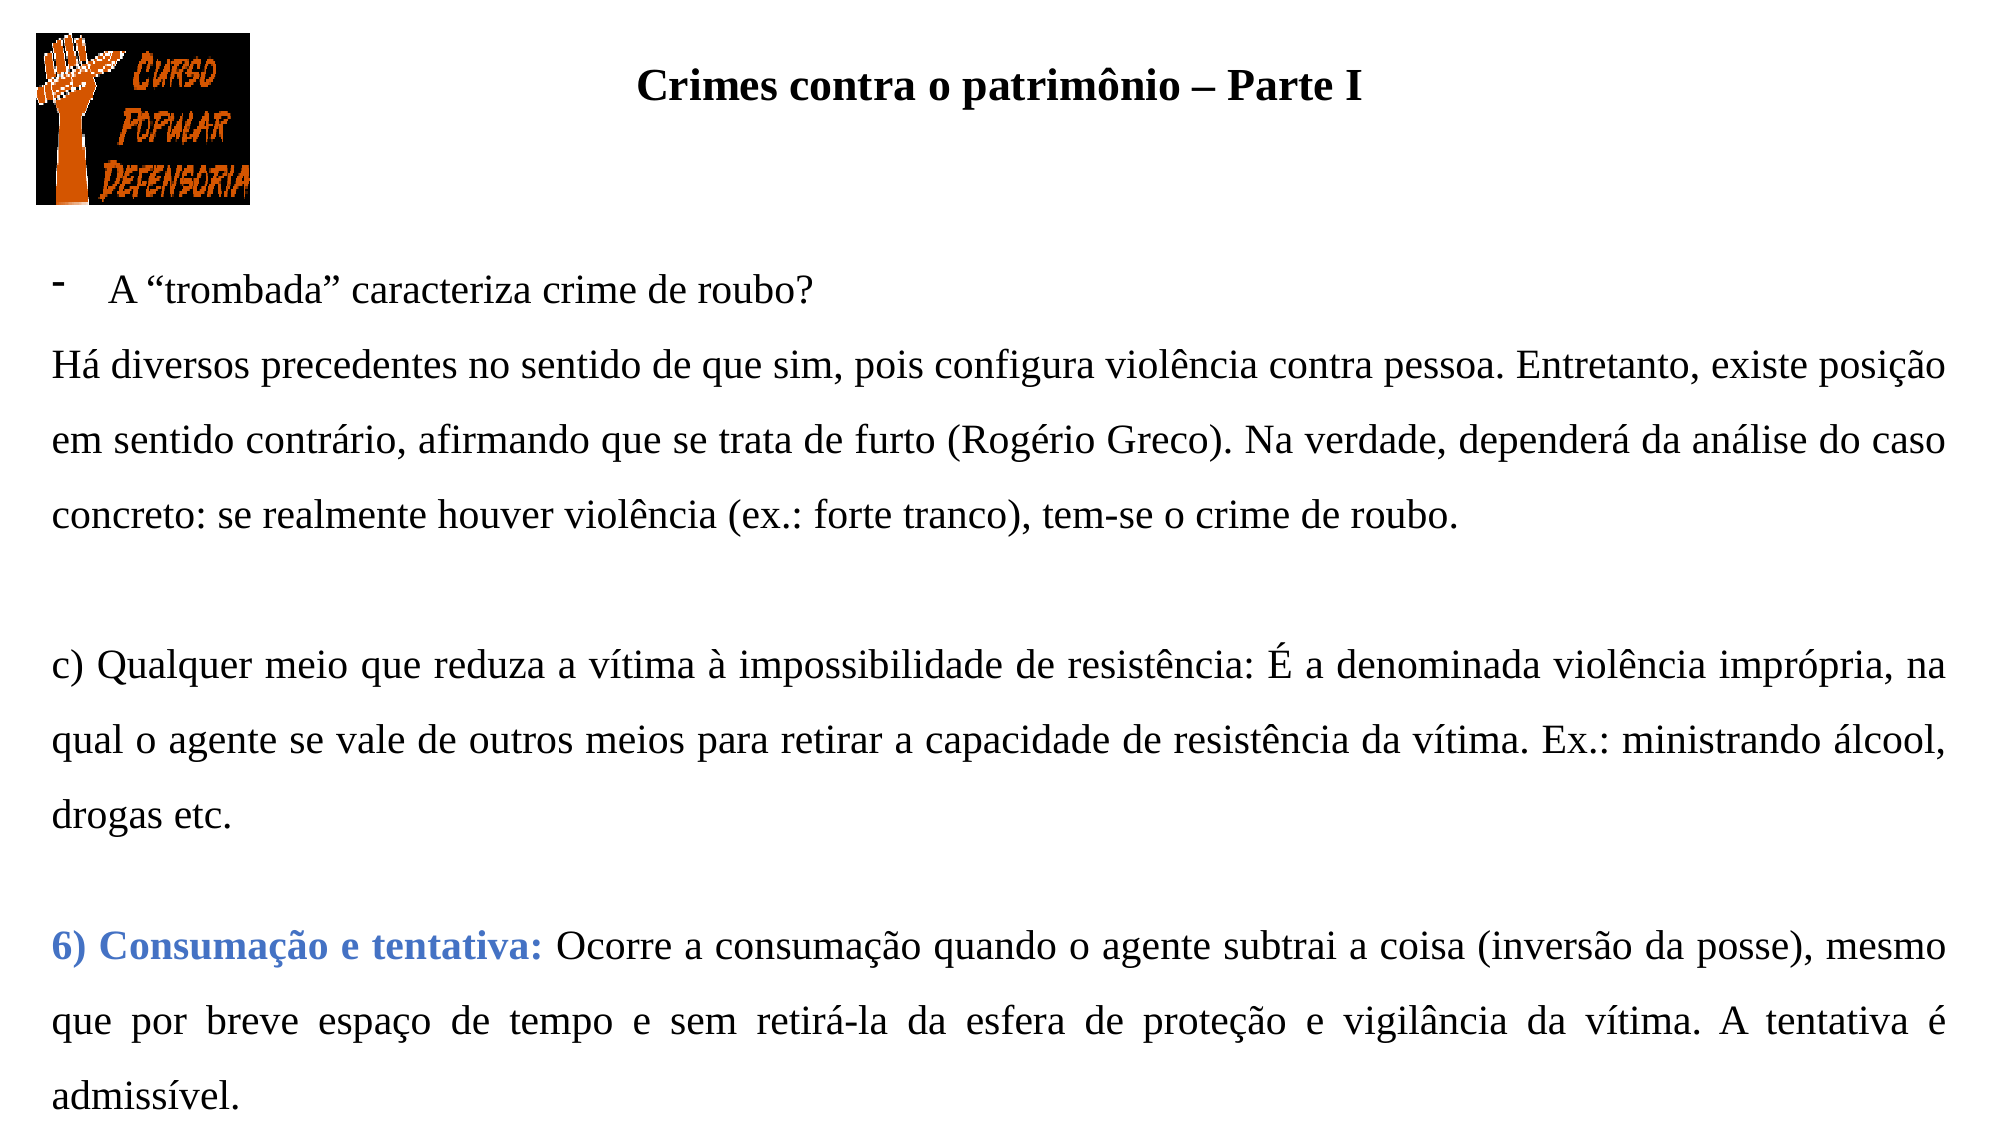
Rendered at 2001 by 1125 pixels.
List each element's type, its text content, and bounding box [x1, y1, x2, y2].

text_box A “trombada” caracteriza crime de roubo? Há diversos precedentes no sentido de que sim, pois configura violência contra pessoa. Entretanto, existe posição em sentido contrário, afirmando que se trata de furto (Rogério Greco). Na verdade, dependerá da análise do caso concreto: se realmente houver violência (ex.: forte tranco), tem-se o crime de roubo. c) Qualquer meio que reduza a vítima à impossibilidade de resistência: É a denominada violência imprópria, na qual o agente se vale de outros meios para retirar a capacidade de resistência da vítima. Ex.: ministrando álcool, drogas etc. 6) Consumação e tentativa: Ocorre a consumação quando o agente subtrai a coisa (inversão da posse), mesmo que por breve espaço de tempo e sem retirá-la da esfera de proteção e vigilância da vítima. A tentativa é admissível. [36, 204, 1963, 1125]
text_box Crimes contra o patrimônio – Parte I [621, 53, 1379, 118]
picture [36, 33, 250, 205]
